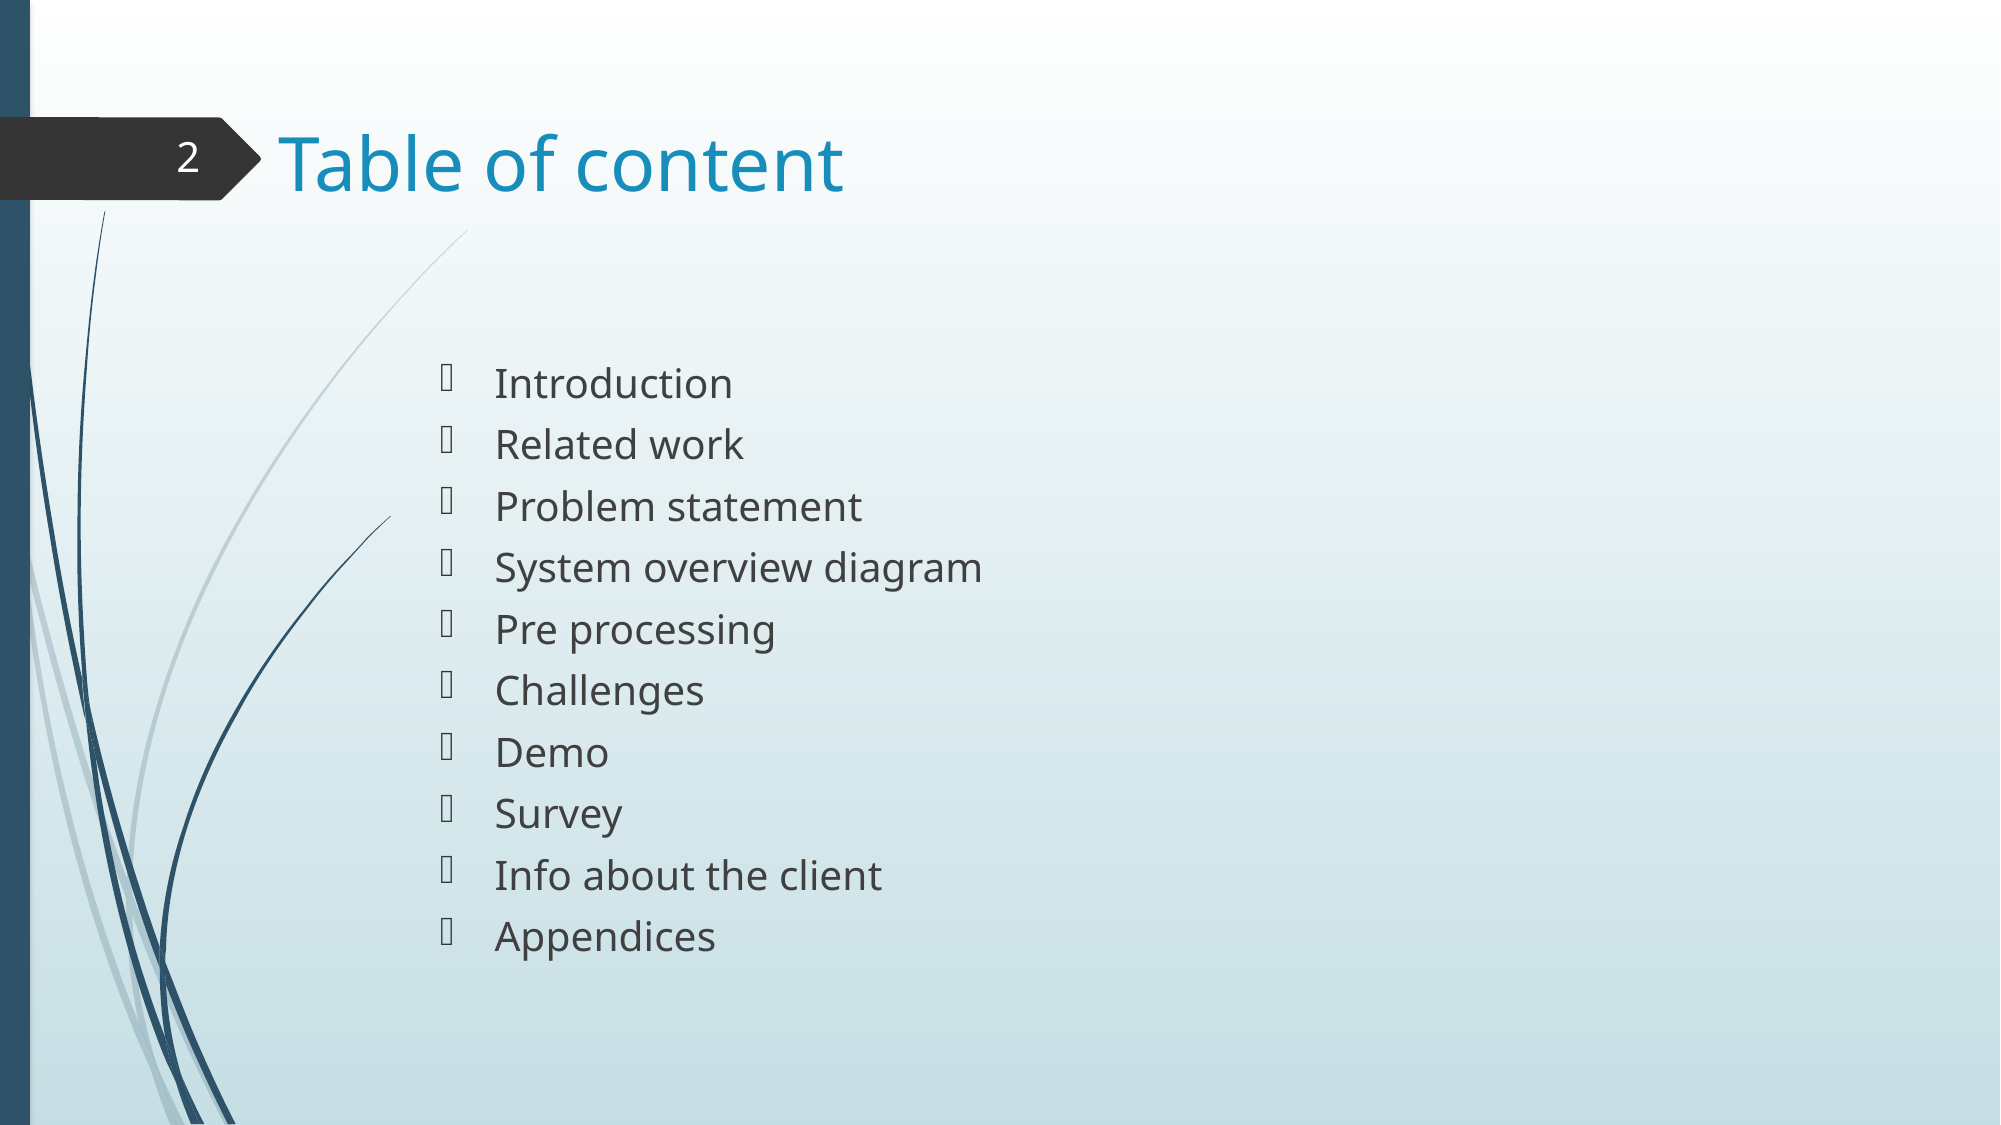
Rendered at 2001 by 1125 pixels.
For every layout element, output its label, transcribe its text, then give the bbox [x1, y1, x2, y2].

slide_number 2 [87, 129, 216, 190]
title Table of content [263, 108, 1726, 319]
list Introduction Related work Problem statement System overview diagram Pre processing Challenges Demo Survey Info about the client Appendices [424, 350, 1888, 970]
